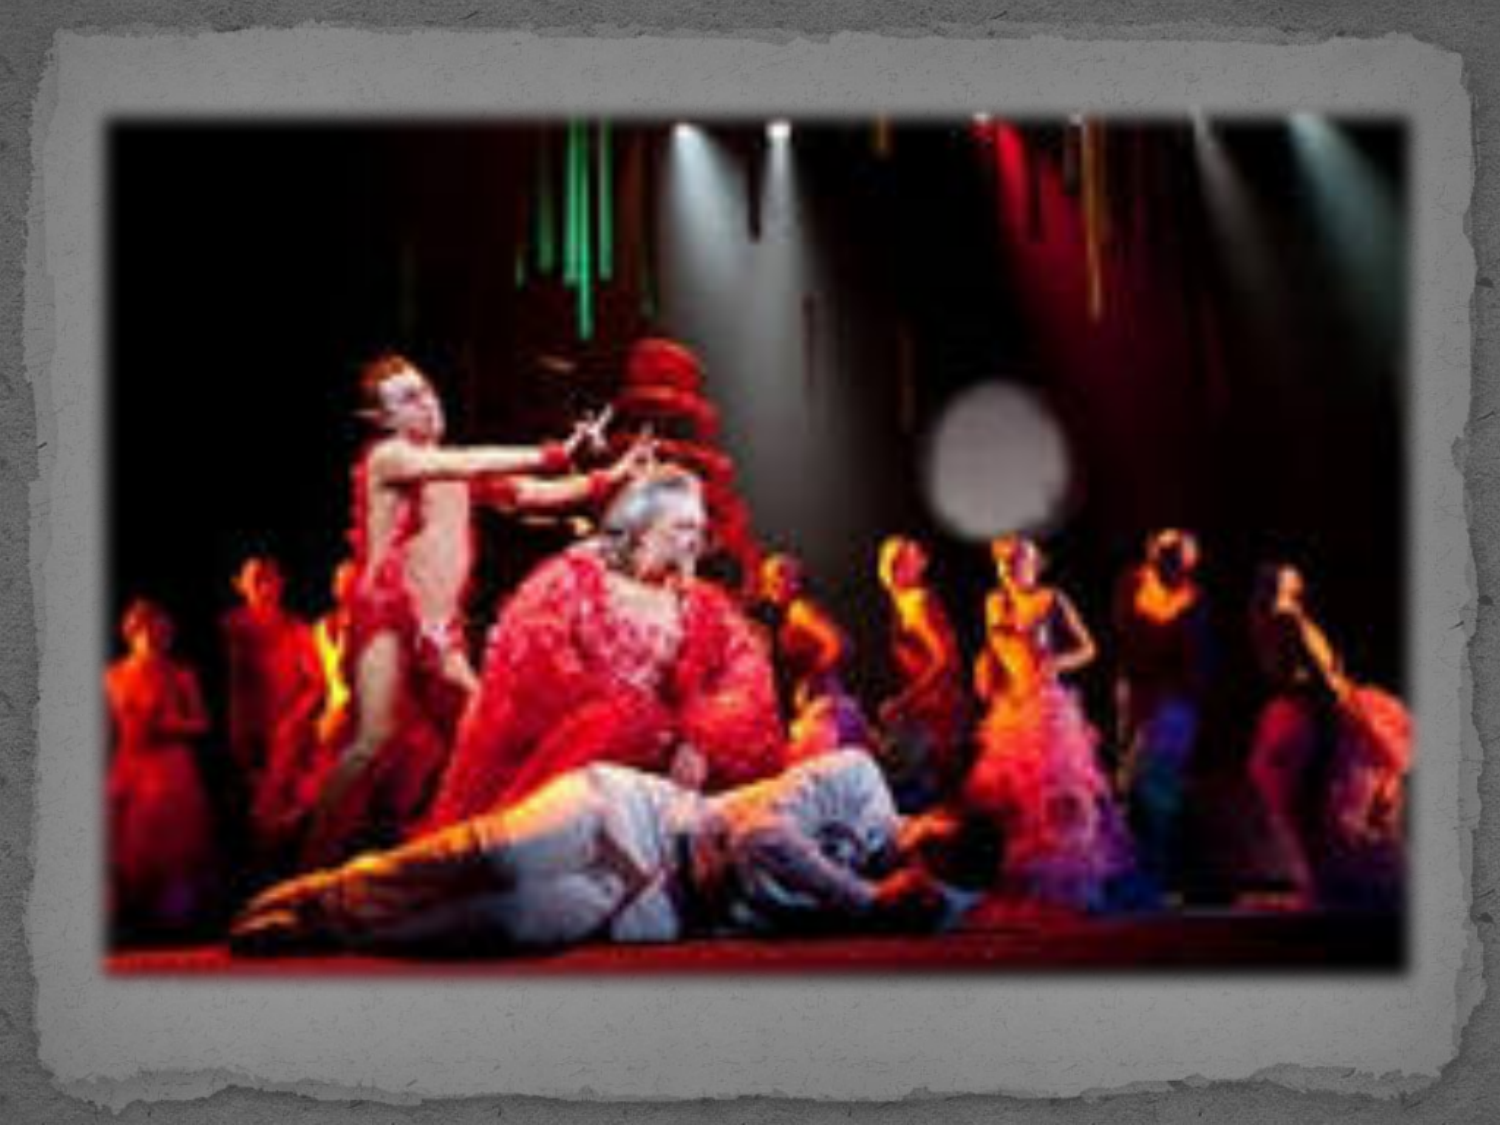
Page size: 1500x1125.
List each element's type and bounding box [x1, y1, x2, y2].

picture [90, 103, 1424, 991]
